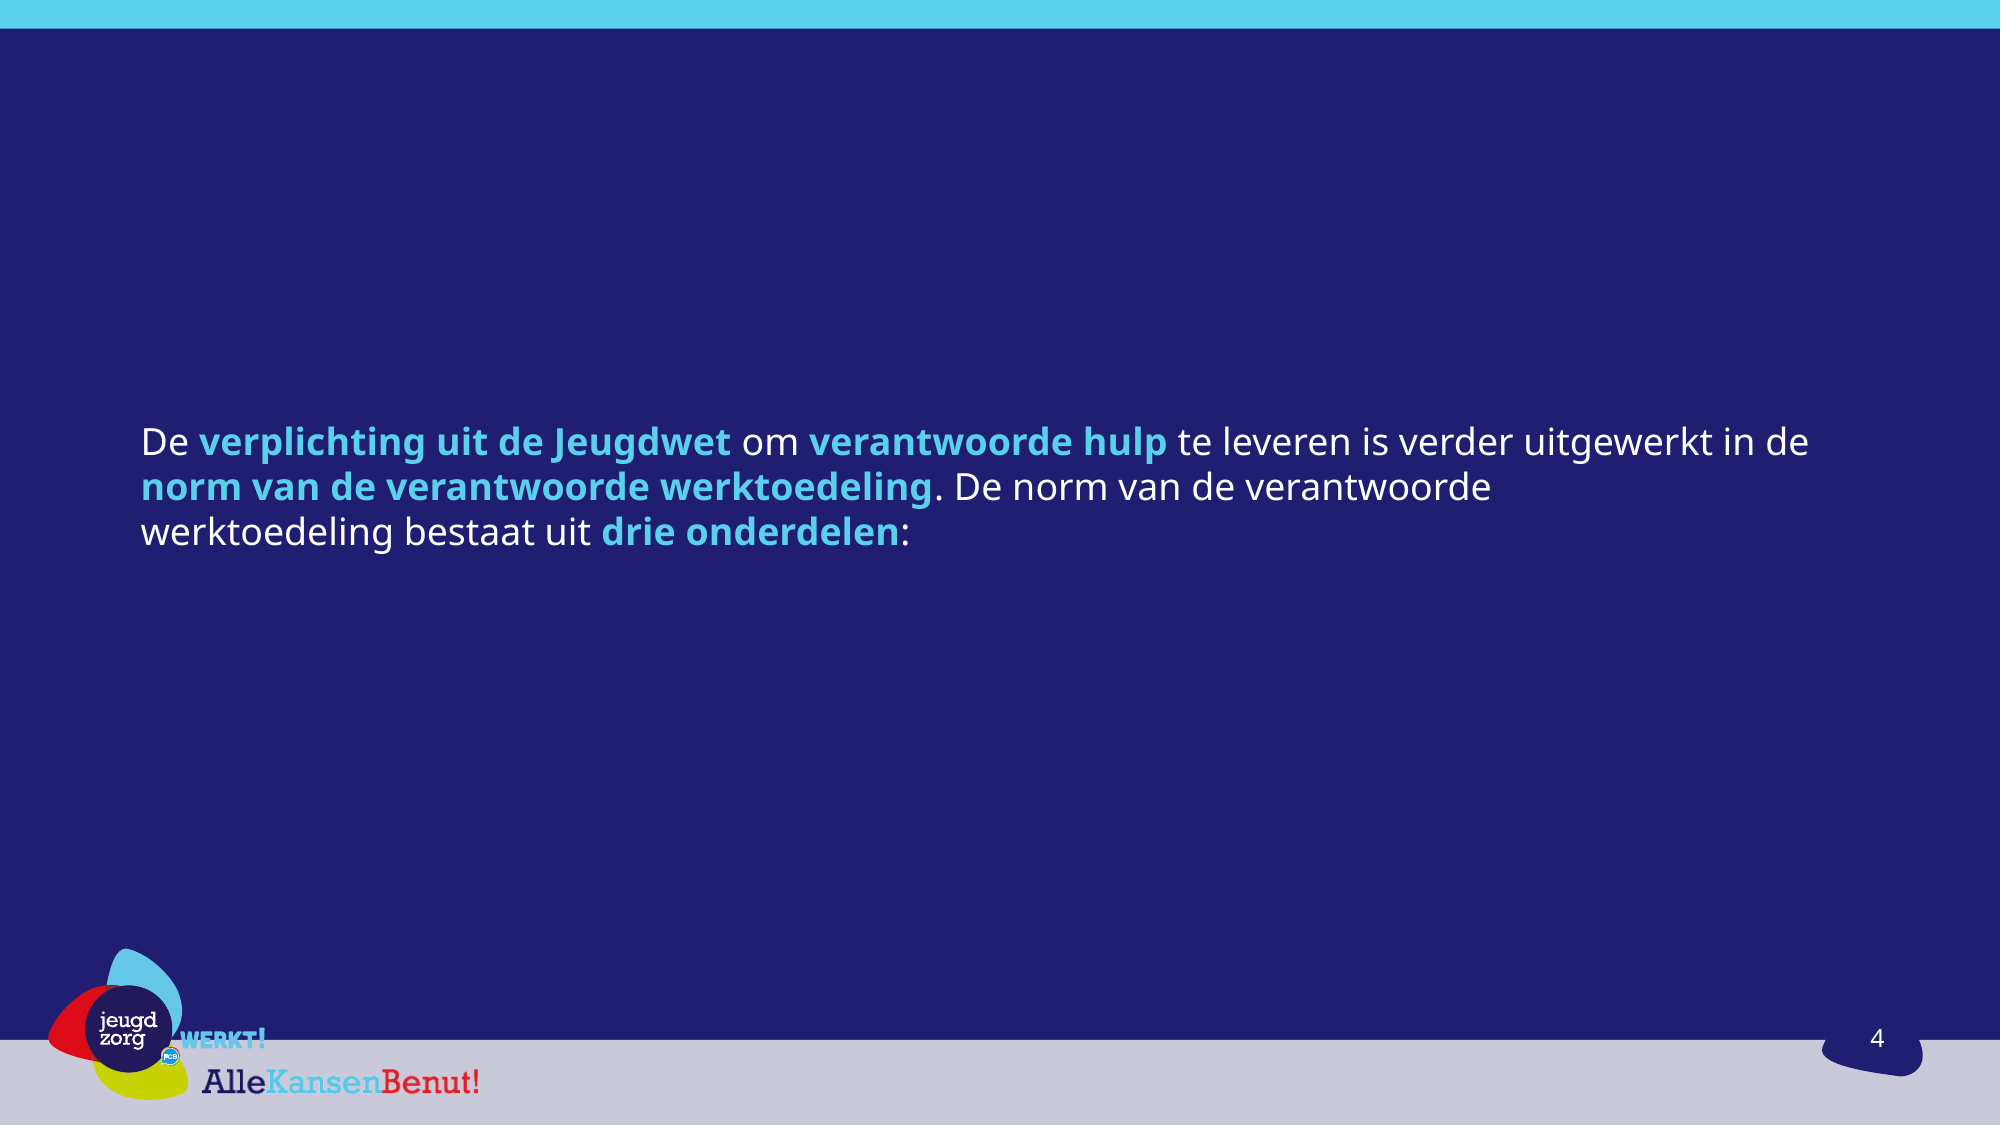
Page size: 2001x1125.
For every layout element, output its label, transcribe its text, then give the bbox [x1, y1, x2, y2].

slide_number 4 [1841, 1008, 1914, 1071]
picture [191, 1057, 489, 1107]
text_box De verplichting uit de Jeugdwet om verantwoorde hulp te leveren is verder uitgewerkt in de norm van de verantwoorde werktoedeling. De norm van de verantwoorde werktoedeling bestaat uit drie onderdelen: [125, 410, 1888, 561]
